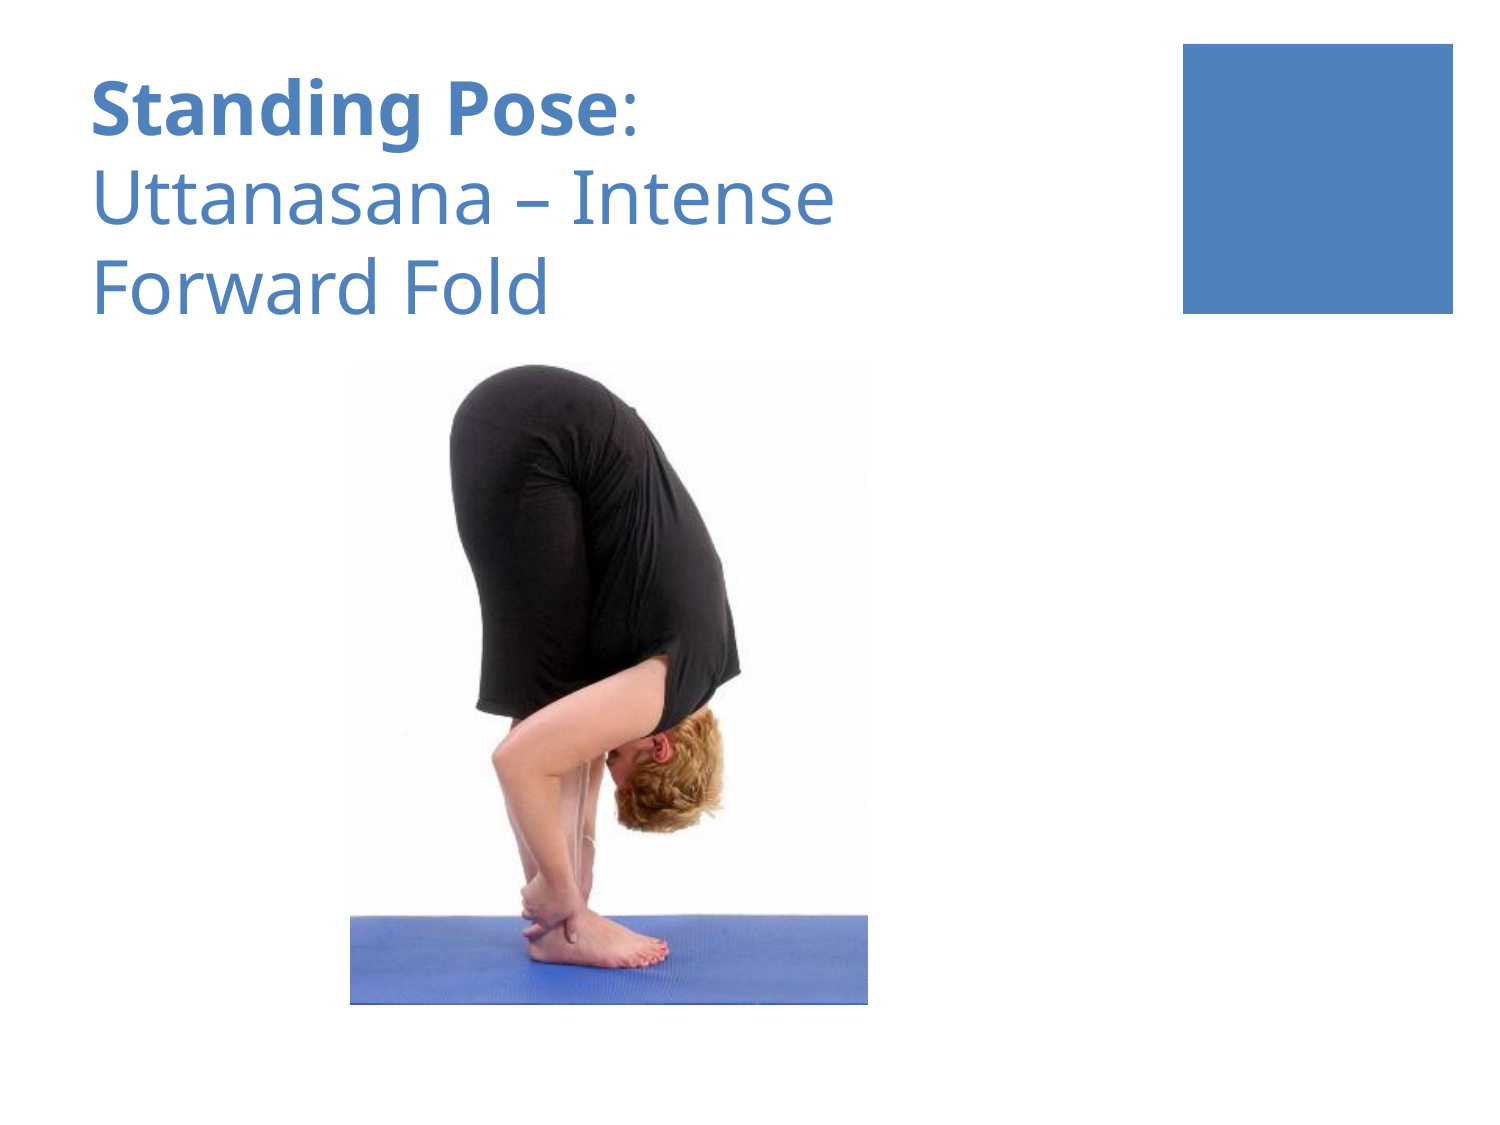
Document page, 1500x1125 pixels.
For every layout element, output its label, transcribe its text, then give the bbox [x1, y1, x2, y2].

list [74, 361, 1144, 1006]
title Standing Pose: Uttanasana – Intense Forward Fold [75, 149, 1143, 338]
